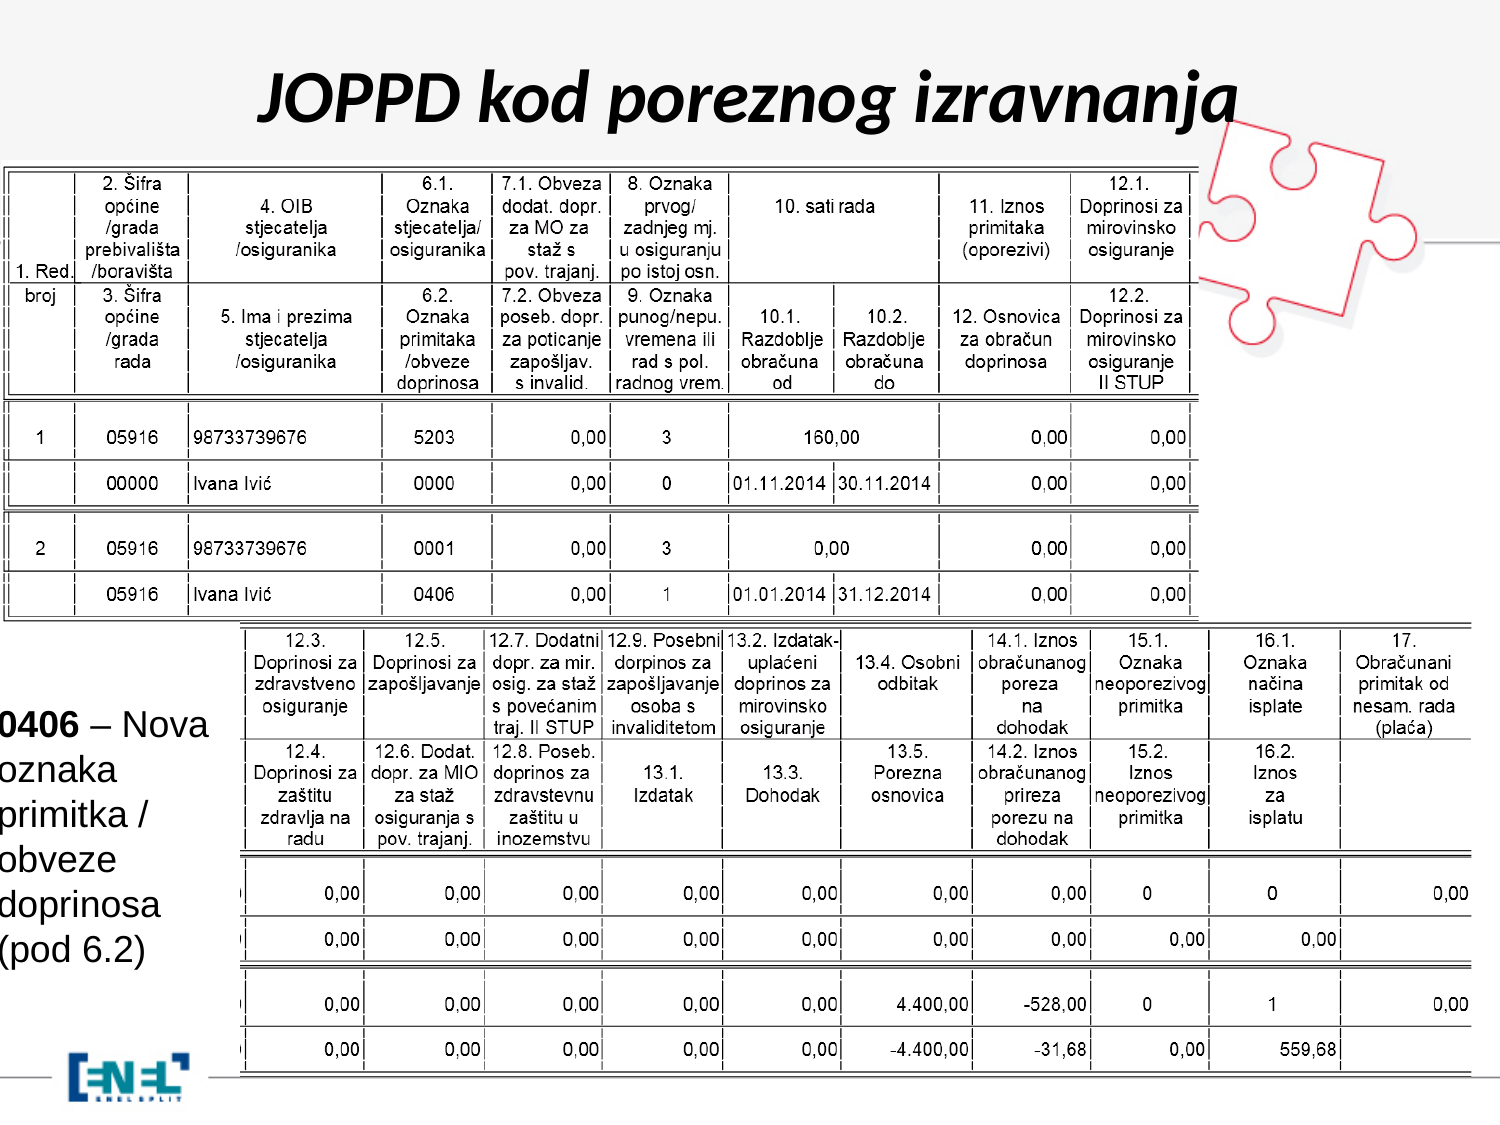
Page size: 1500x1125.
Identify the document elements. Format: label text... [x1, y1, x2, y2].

title JOPPD kod poreznog izravnanja [75, 45, 1425, 141]
text_box 0406 – Nova oznaka primitka / obveze doprinosa (pod 6.2) [0, 692, 231, 978]
picture [0, 0, 1500, 1125]
